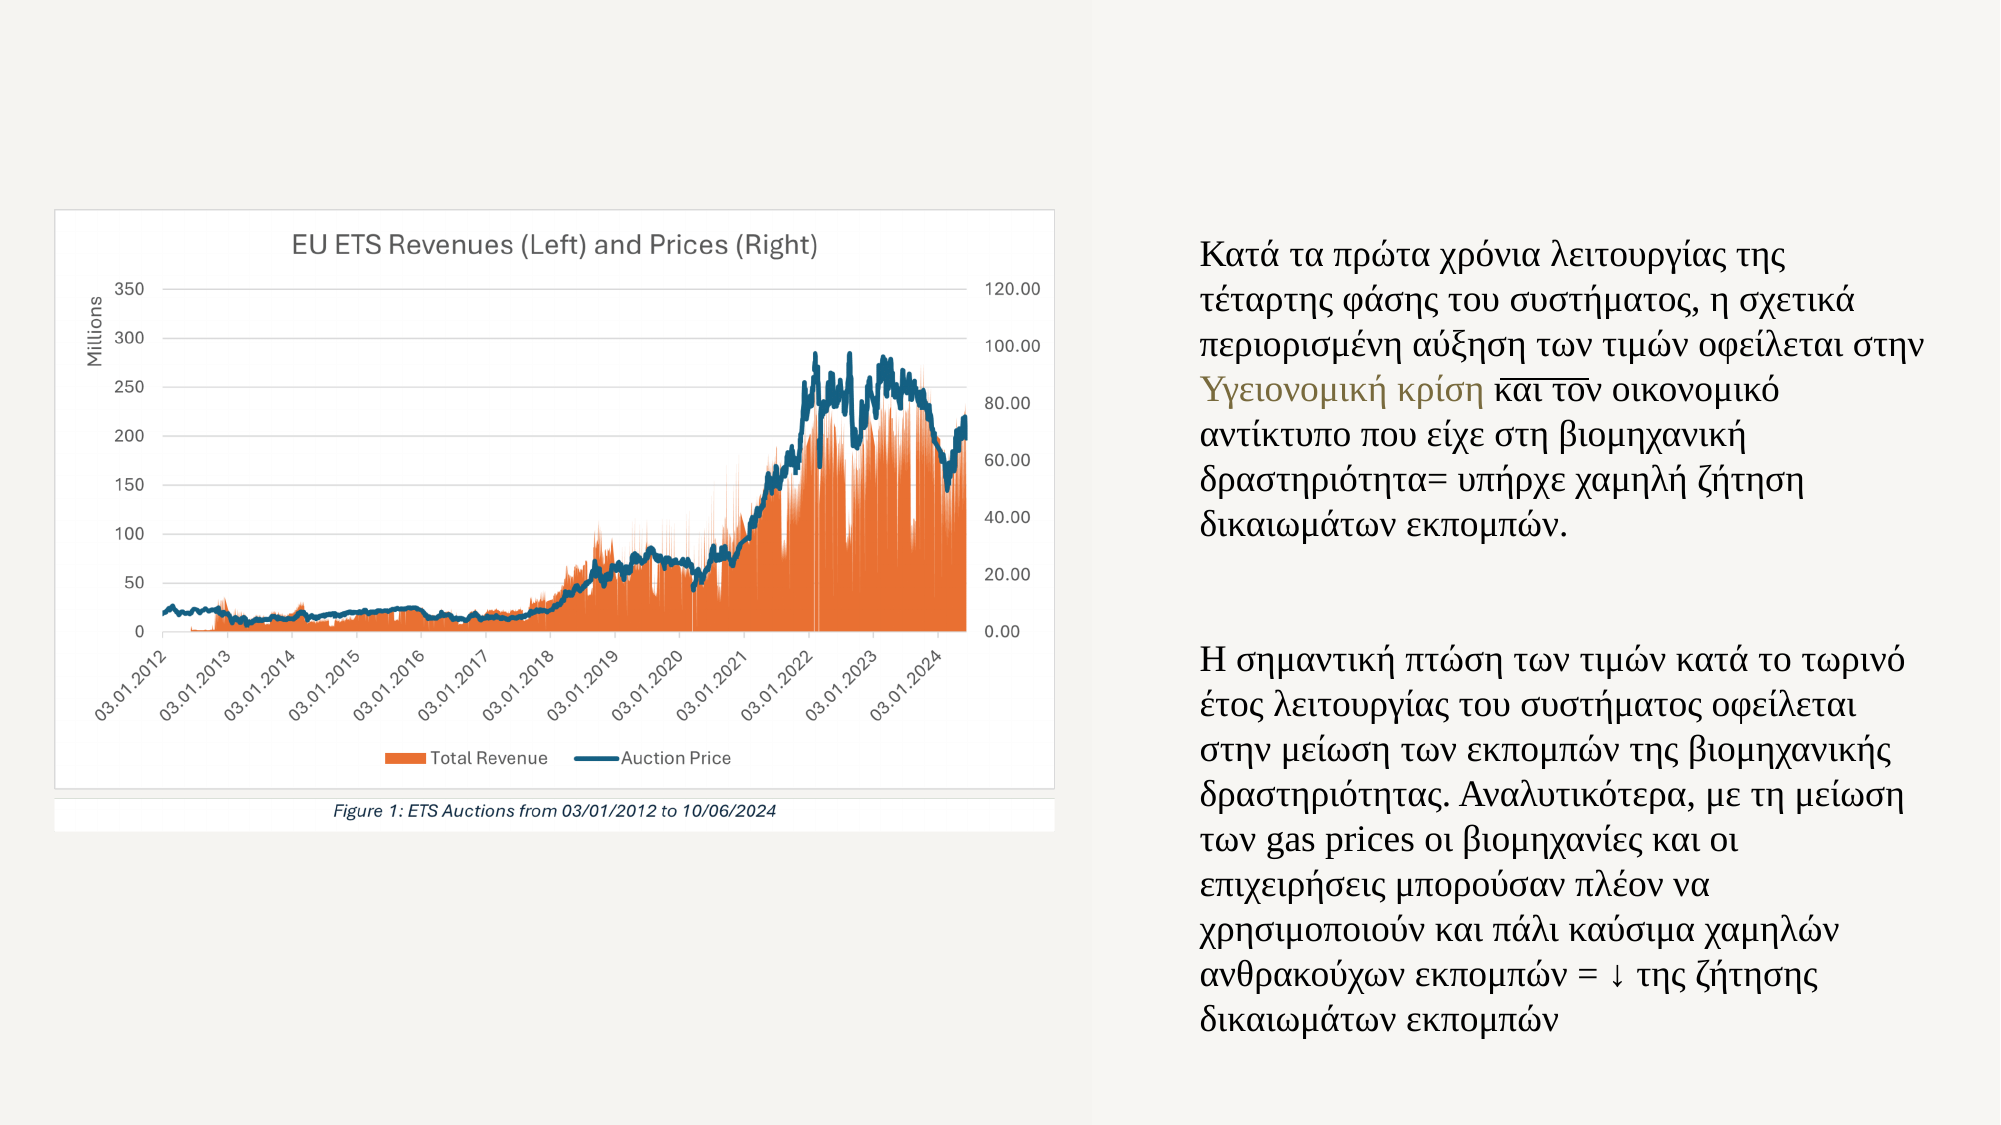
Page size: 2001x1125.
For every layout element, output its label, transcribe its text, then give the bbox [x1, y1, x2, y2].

text_box Κατά τα πρώτα χρόνια λειτουργίας της τέταρτης φάσης του συστήματος, η σχετικά περιορισμένη αύξηση των τιμών οφείλεται στην Υγειονομική κρίση και τον οικονομικό αντίκτυπο που είχε στη βιομηχανική δραστηριότητα= υπήρχε χαμηλή ζήτηση δικαιωμάτων εκπομπών. Η σημαντική πτώση των τιμών κατά το τωρινό έτος λειτουργίας του συστήματος οφείλεται στην μείωση των εκπομπών της βιομηχανικής δραστηριότητας. Αναλυτικότερα, με τη μείωση των gas prices οι βιομηχανίες και οι επιχειρήσεις μπορούσαν πλέον να χρησιμοποιούν και πάλι καύσιμα χαμηλών ανθρακούχων εκπομπών = ↓ της ζήτησης δικαιωμάτων εκπομπών [1184, 221, 1944, 1047]
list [53, 208, 1055, 832]
